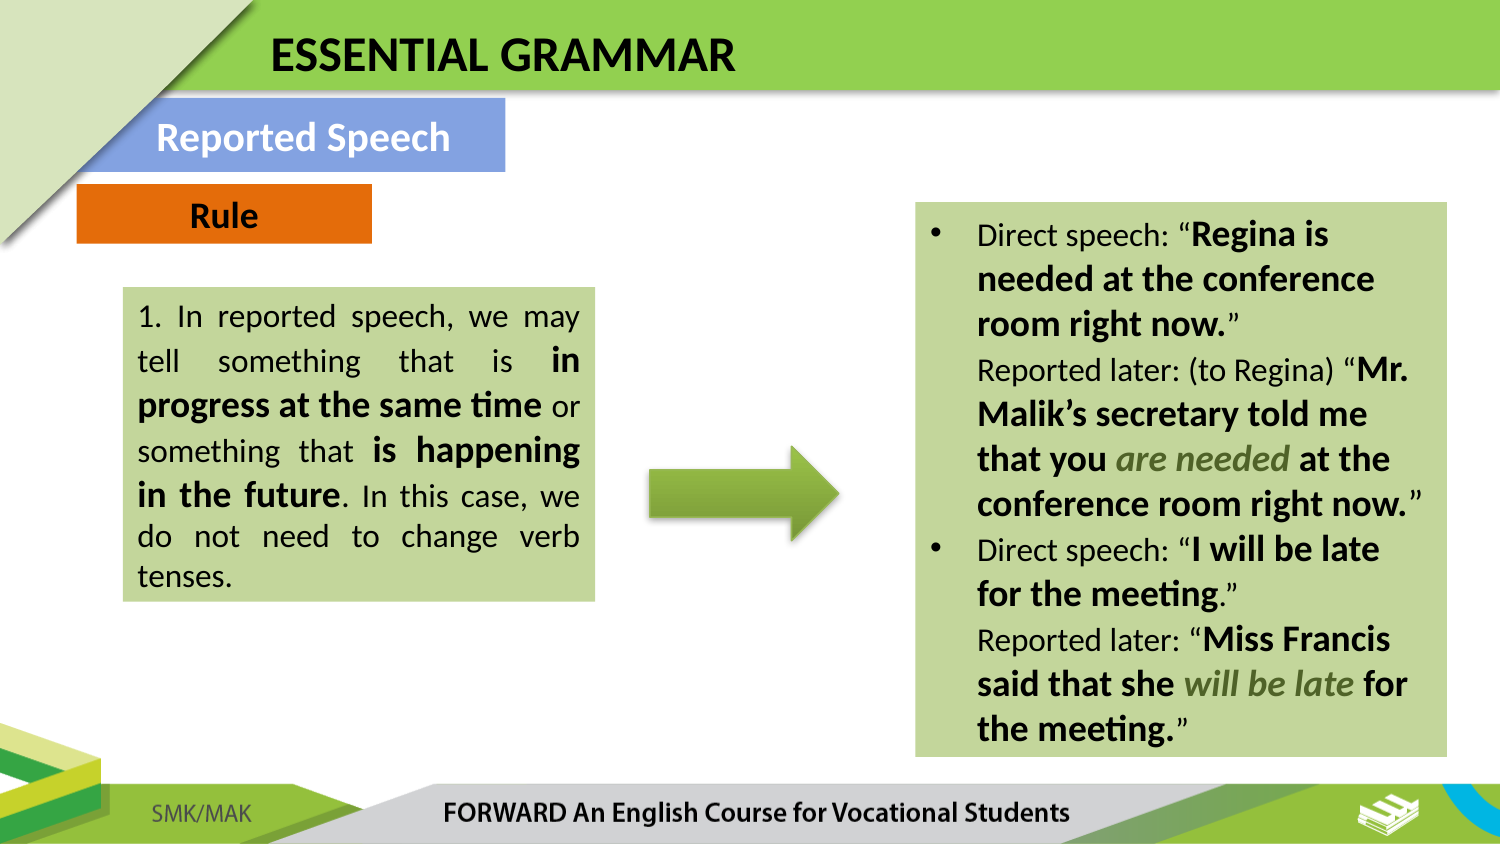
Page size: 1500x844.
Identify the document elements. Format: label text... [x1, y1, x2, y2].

text_box Direct speech: “Regina is needed at the conference room right now.” Reported later: (to Regina) “Mr. Malik’s secretary told me that you are needed at the conference room right now.” Direct speech: “I will be late for the meeting.” Reported later: “Miss Francis said that she will be late for the meeting.” [915, 202, 1447, 757]
picture [0, 723, 1500, 844]
text_box Reported Speech [97, 97, 506, 172]
text_box ESSENTIAL GRAMMAR [255, 13, 752, 89]
text_box Rule [76, 184, 372, 244]
text_box [0, 0, 256, 247]
text_box [649, 445, 840, 542]
text_box 1. In reported speech, we may tell something that is in progress at the same time or something that is happening in the future. In this case, we do not need to change verb tenses. [122, 287, 596, 602]
